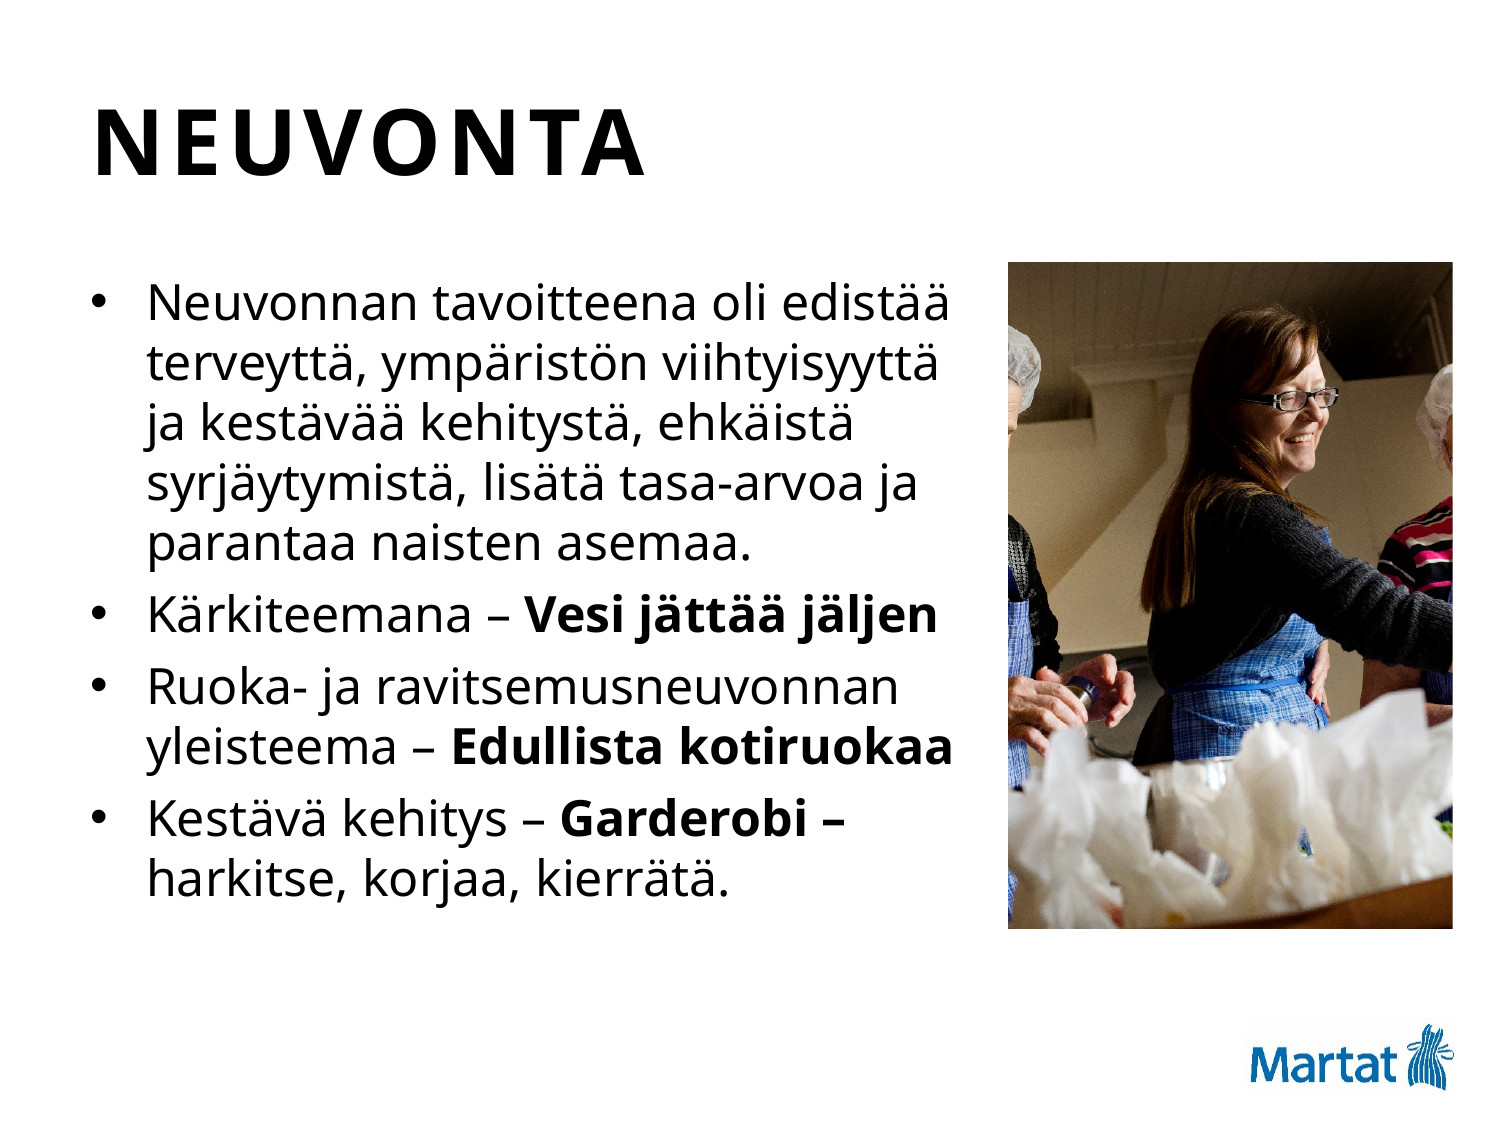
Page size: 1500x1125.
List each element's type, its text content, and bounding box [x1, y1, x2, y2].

list Neuvonnan tavoitteena oli edistää terveyttä, ympäristön viihtyisyyttä ja kestävää kehitystä, ehkäistä syrjäytymistä, lisätä tasa-arvoa ja parantaa naisten asemaa. Kärkiteemana – Vesi jättää jäljen Ruoka- ja ravitsemusneuvonnan yleisteema – Edullista kotiruokaa Kestävä kehitys – Garderobi – harkitse, korjaa, kierrätä. [75, 262, 1009, 1006]
picture [1008, 262, 1453, 929]
picture [1245, 1016, 1459, 1098]
title neuvonta [75, 44, 1425, 233]
